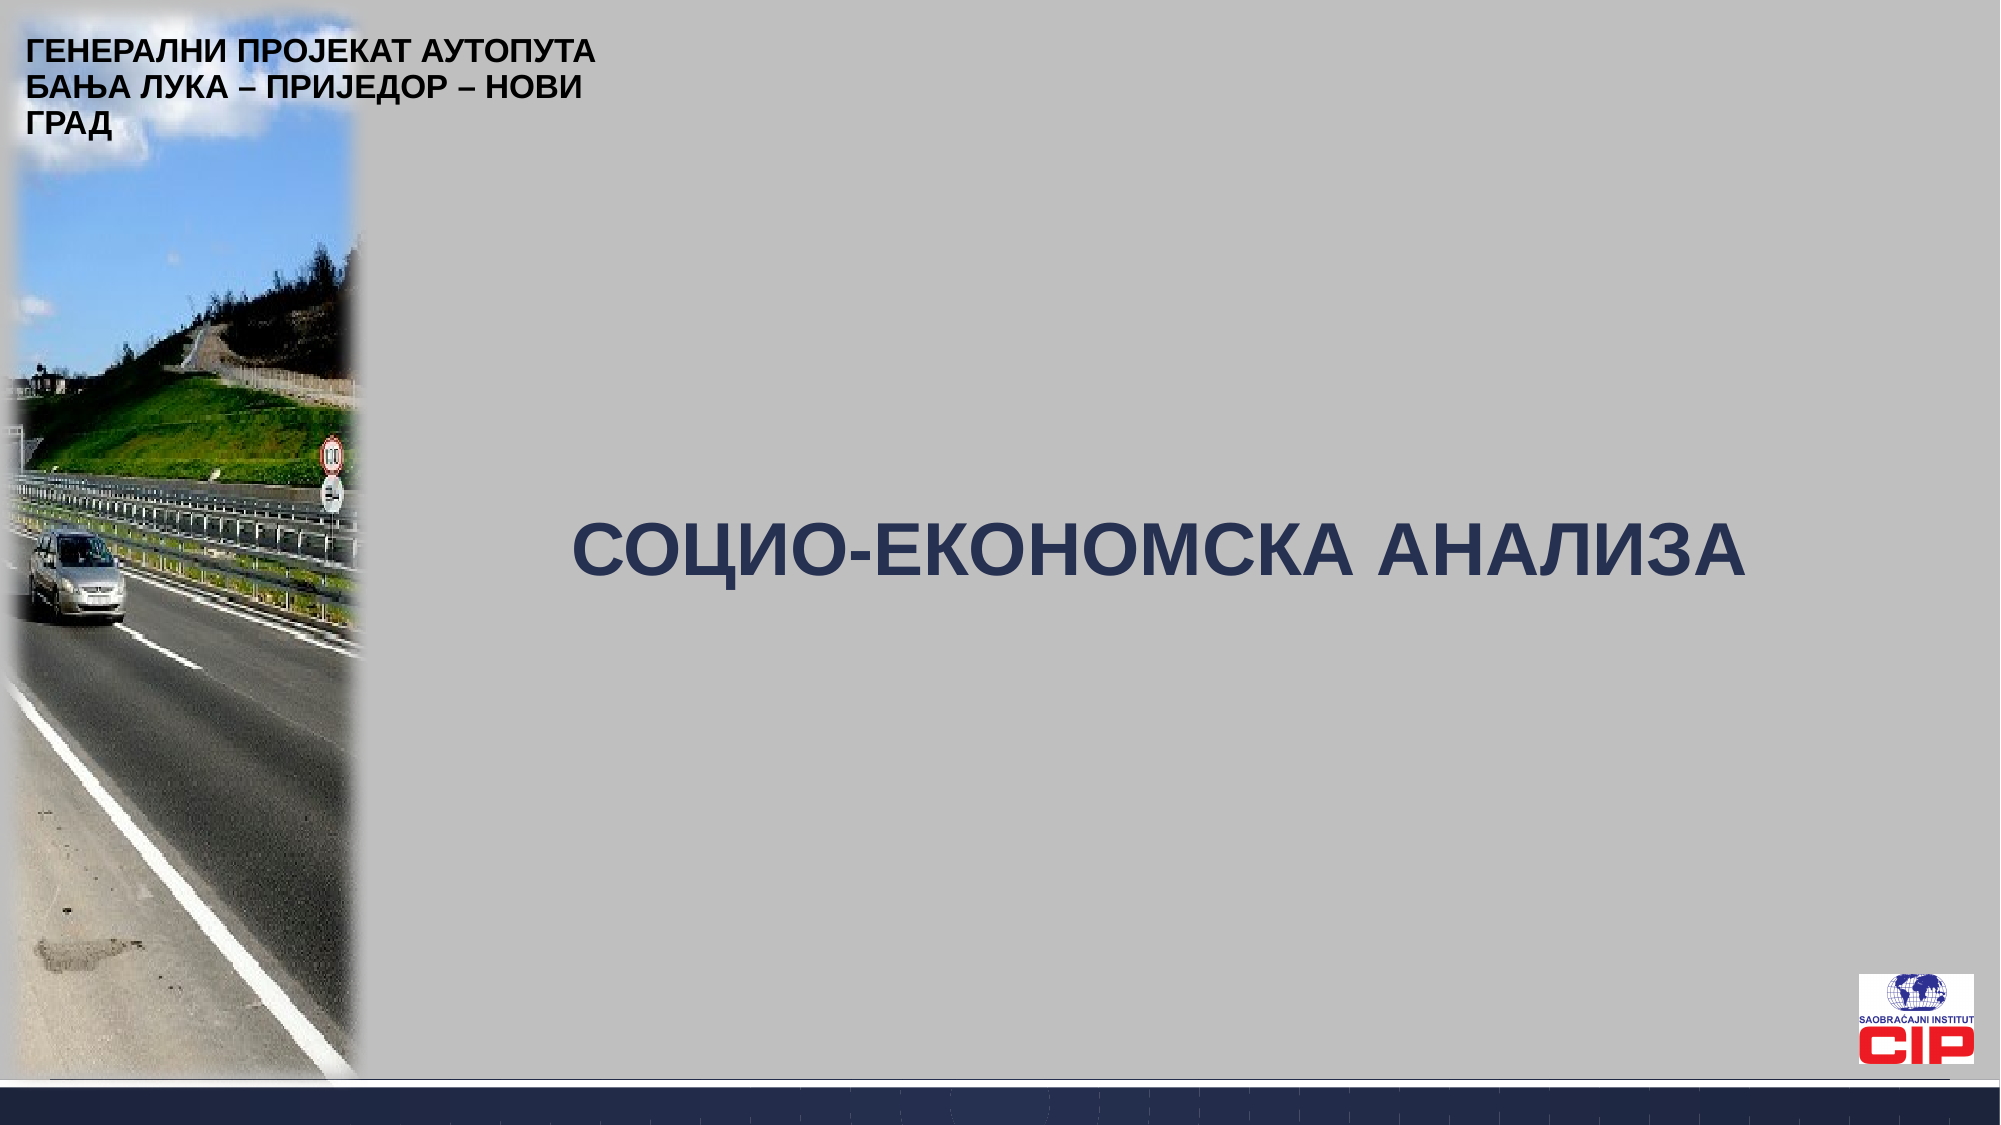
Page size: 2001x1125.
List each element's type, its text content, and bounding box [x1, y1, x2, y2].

text_box СОЦИО-ЕКОНОМСКА АНАЛИЗА [548, 503, 2000, 575]
picture [1859, 974, 1974, 1064]
text_box [368, 0, 2000, 1091]
picture [0, 0, 368, 1091]
